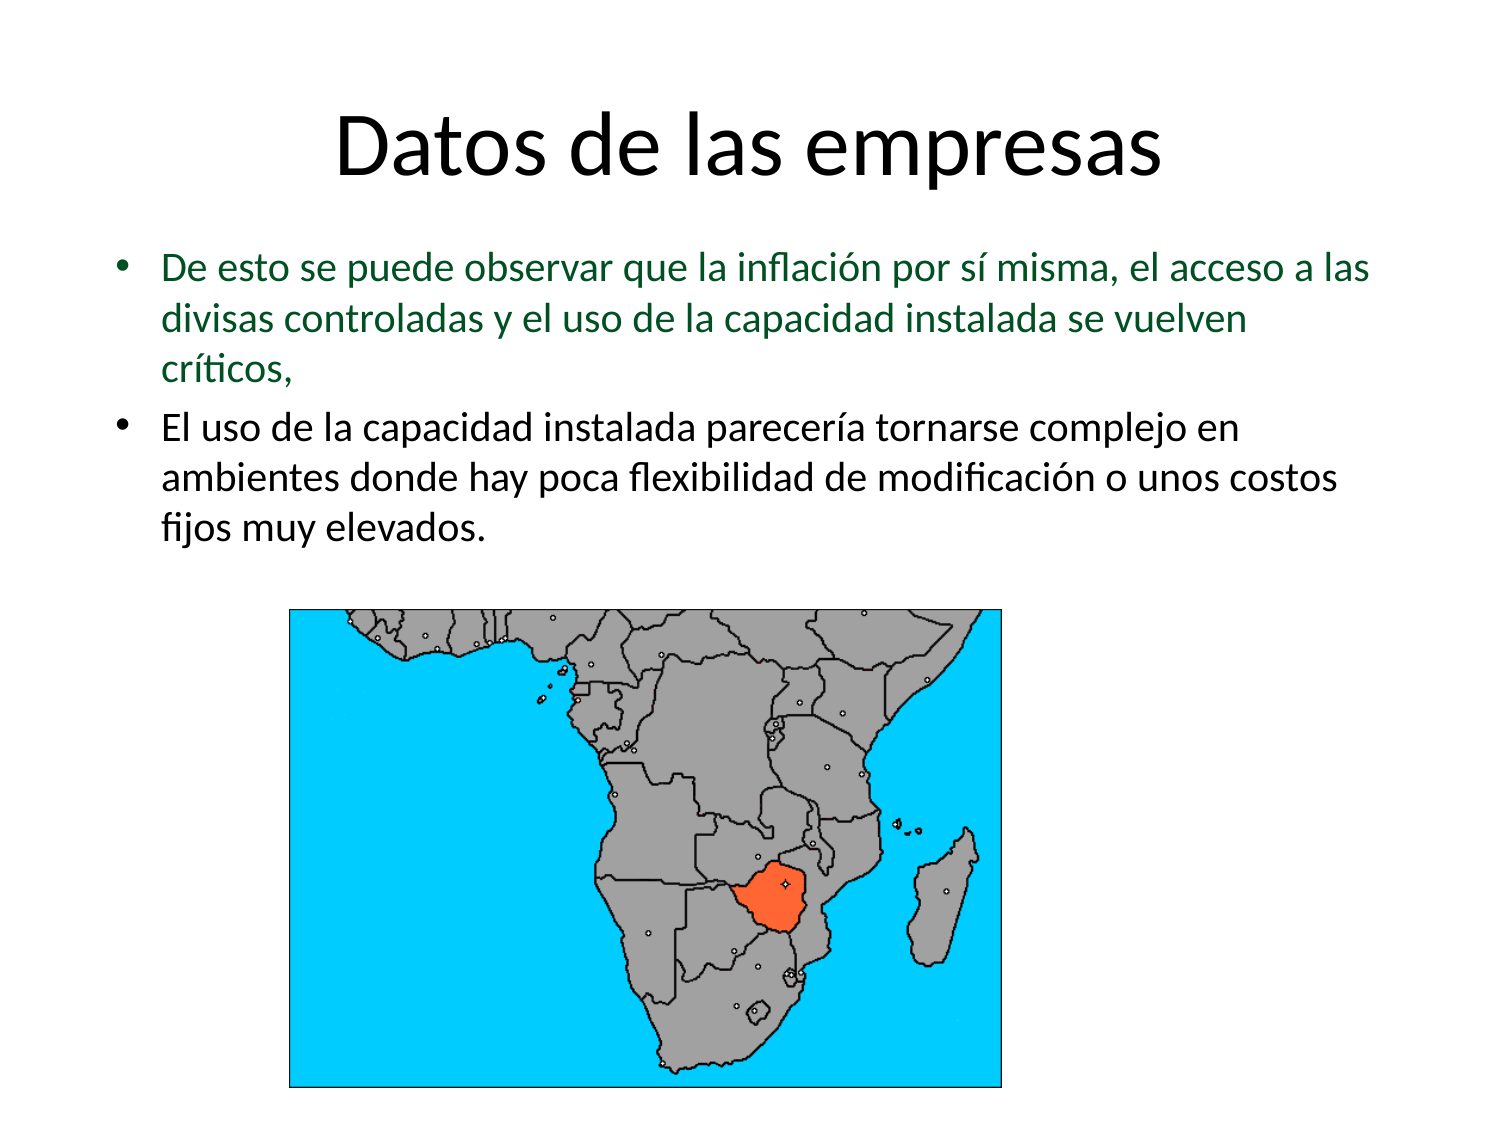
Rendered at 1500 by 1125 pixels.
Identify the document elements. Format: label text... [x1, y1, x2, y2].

picture [538, 696, 545, 702]
list De esto se puede observar que la inflación por sí misma, el acceso a las divisas controladas y el uso de la capacidad instalada se vuelven críticos, El uso de la capacidad instalada parecería tornarse complejo en ambientes donde hay poca flexibilidad de modificación o unos costos fijos muy elevados. [100, 232, 1388, 563]
picture [893, 821, 900, 827]
picture [558, 666, 567, 675]
title Datos de las empresas [75, 45, 1425, 233]
picture [346, 609, 982, 1073]
picture [908, 828, 978, 966]
